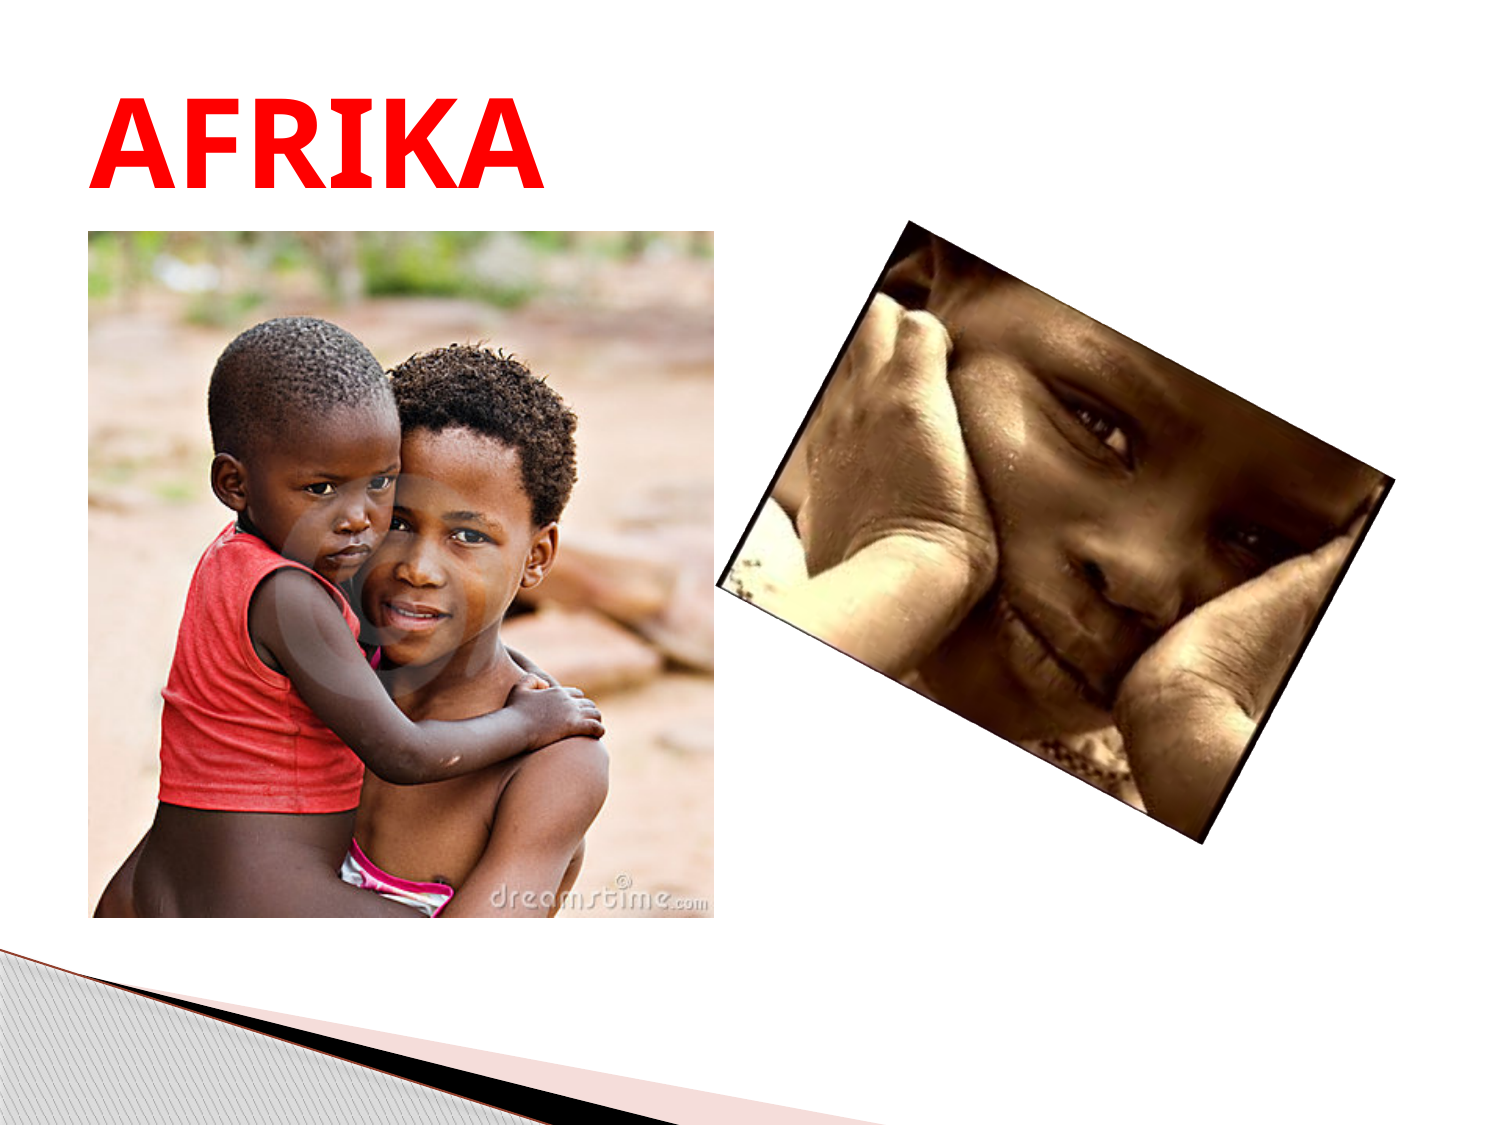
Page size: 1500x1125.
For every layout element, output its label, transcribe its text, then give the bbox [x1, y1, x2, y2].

picture [88, 231, 714, 918]
title AFRIKA [75, 45, 1425, 233]
picture [717, 221, 1395, 844]
